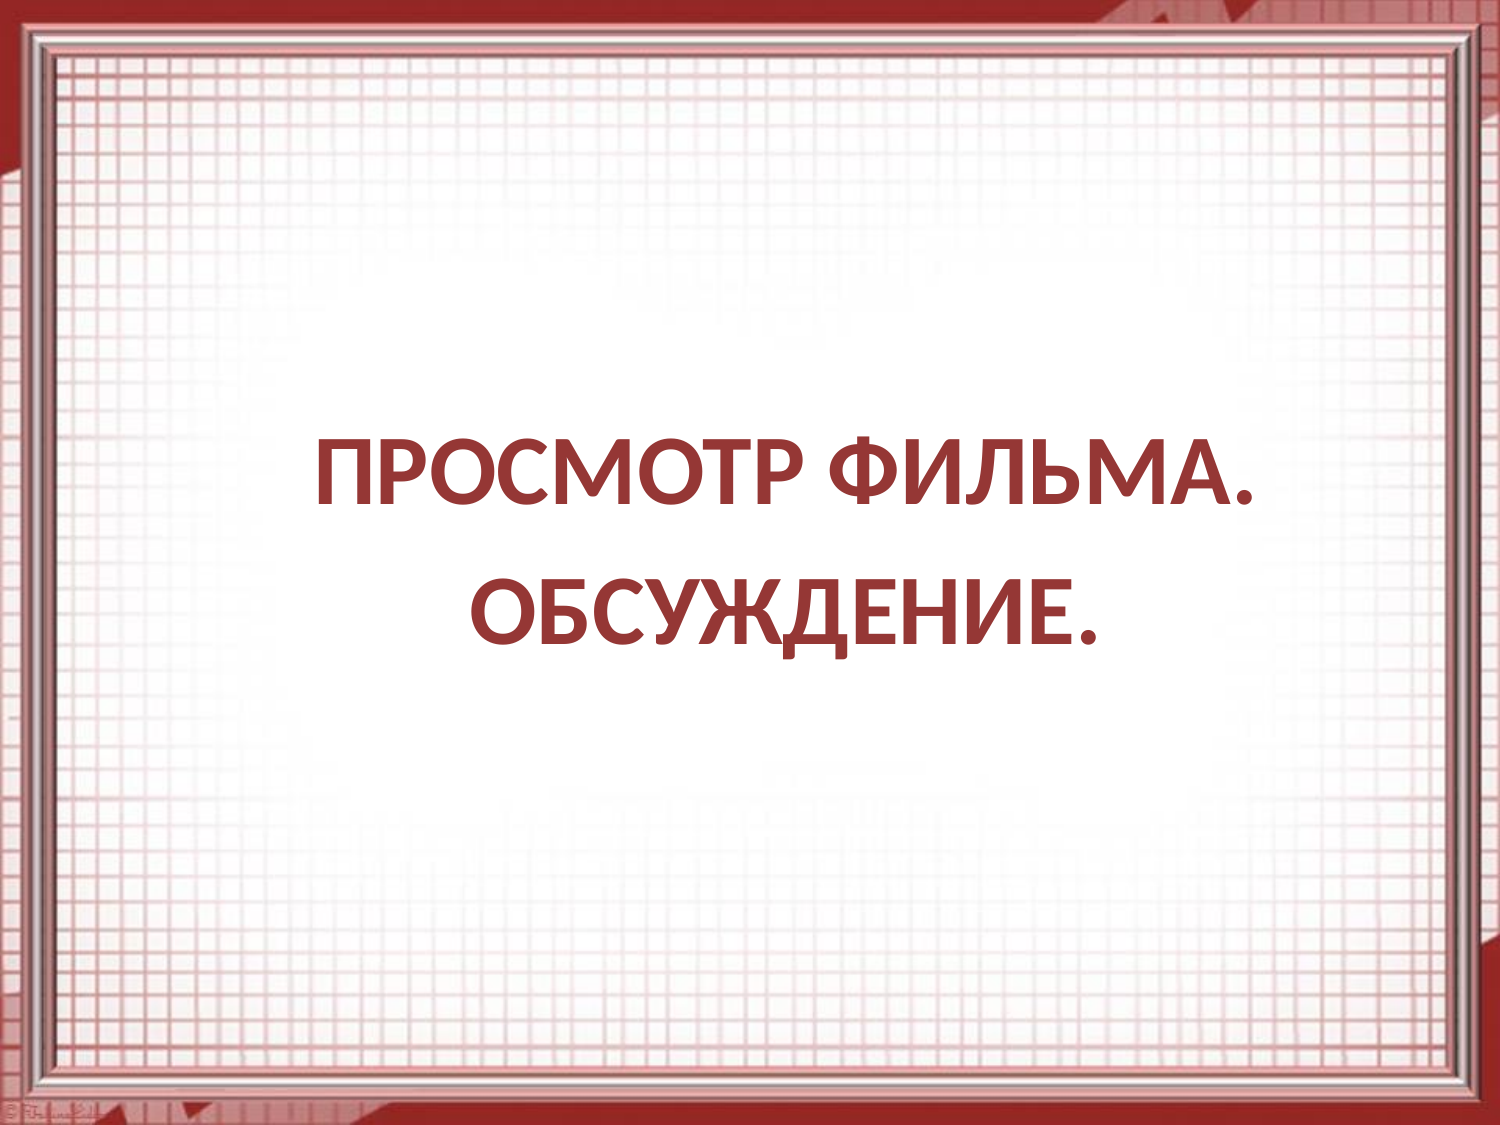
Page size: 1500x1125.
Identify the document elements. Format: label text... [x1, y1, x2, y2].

list ПРОСМОТР ФИЛЬМА. ОБСУЖДЕНИЕ. [171, 397, 1402, 768]
picture [0, 0, 1500, 1125]
